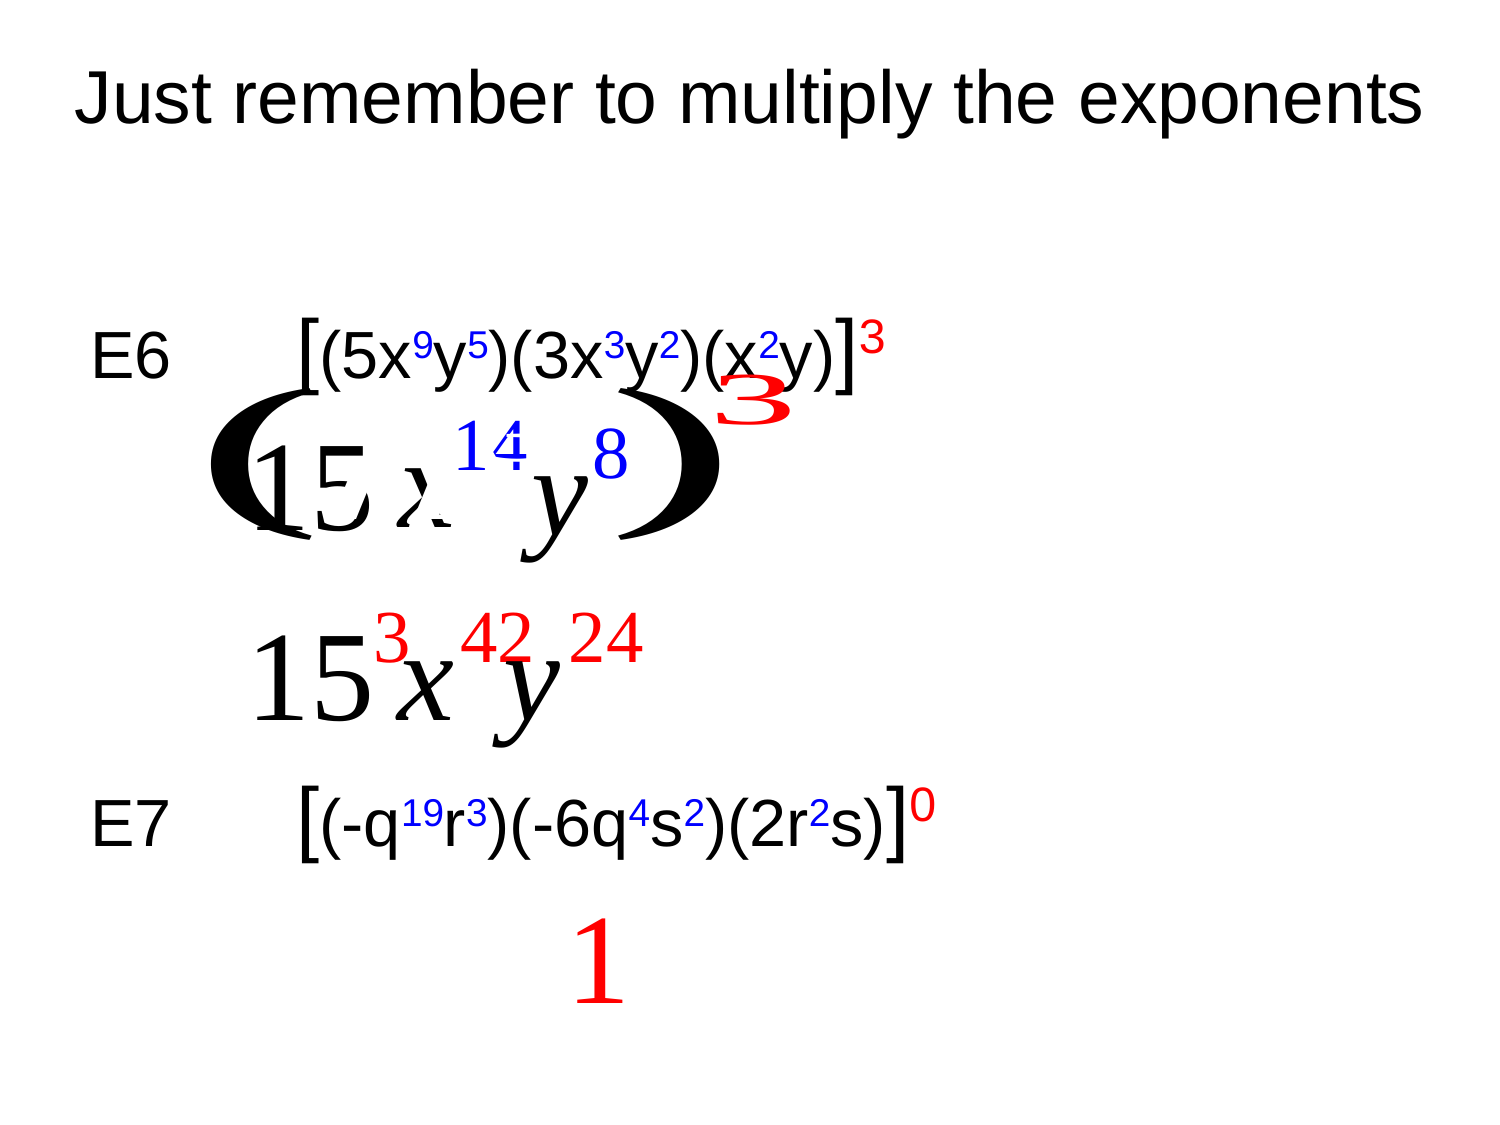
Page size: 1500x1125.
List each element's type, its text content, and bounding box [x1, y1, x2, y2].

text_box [241, 613, 366, 753]
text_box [560, 886, 637, 1026]
title Just remember to multiply the exponents [0, 0, 1500, 188]
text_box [162, 337, 838, 605]
list E6 [(5x9y5)(3x3y2)(x2y)]3 E7 [(-q19r3)(-6q4s2)(2r2s)]0 [75, 242, 1425, 1023]
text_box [472, 613, 665, 774]
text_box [371, 613, 467, 753]
